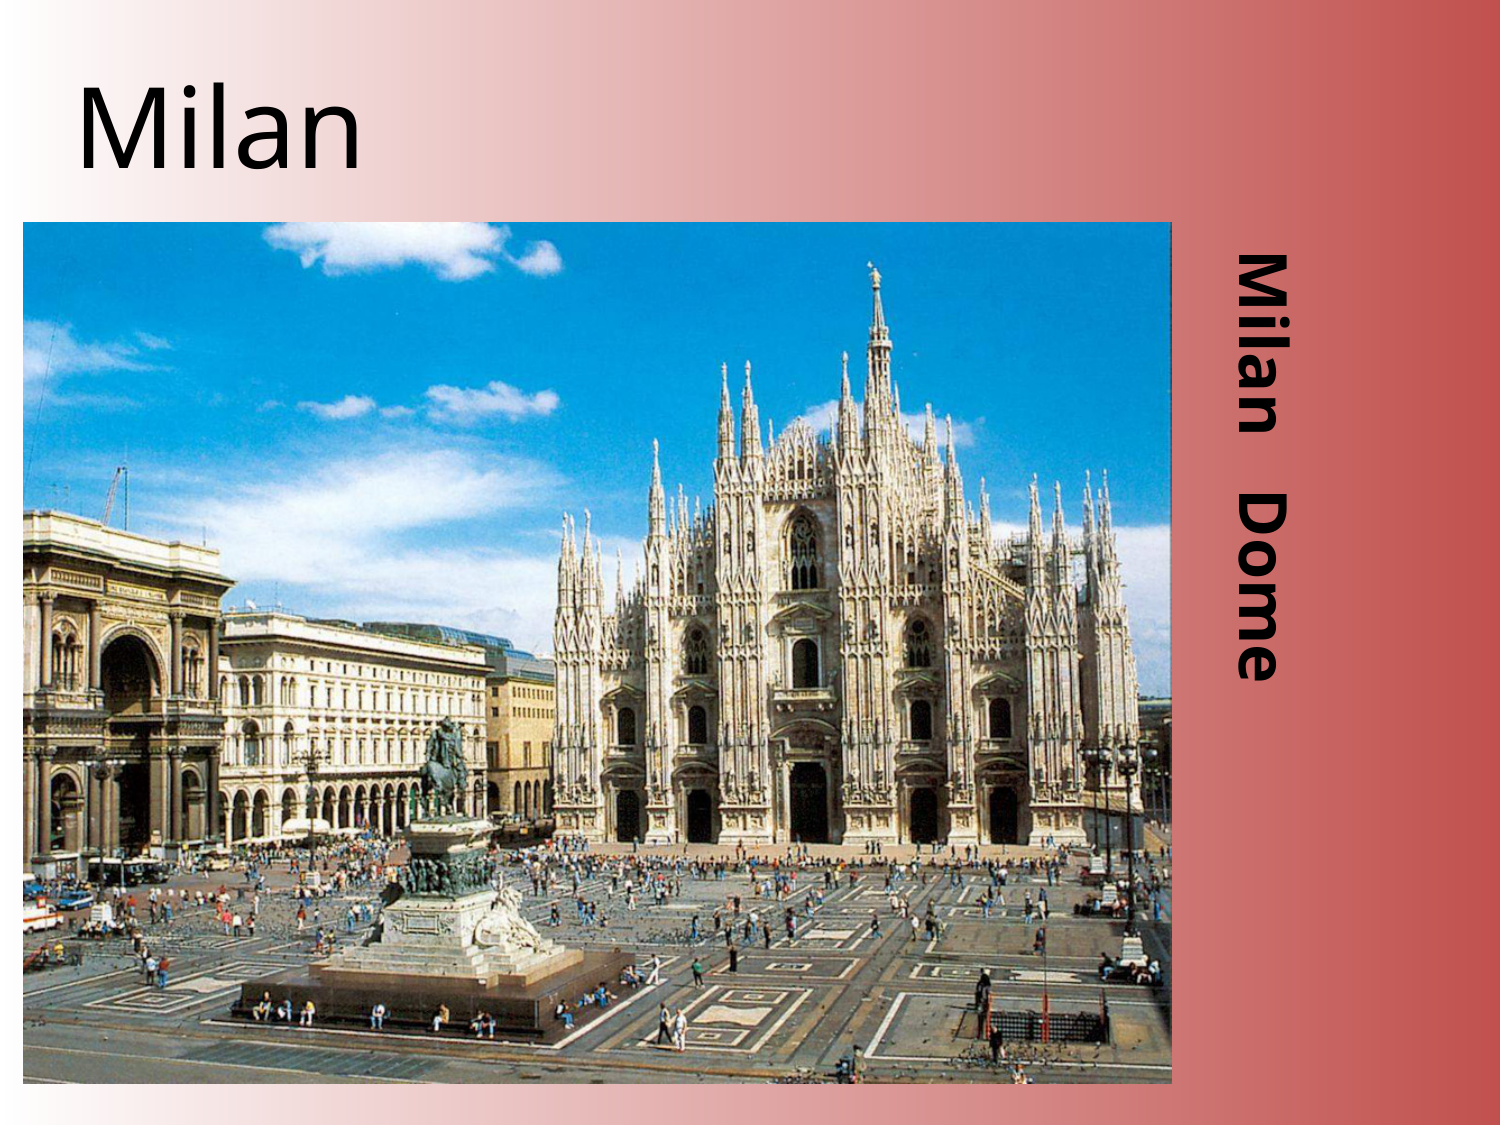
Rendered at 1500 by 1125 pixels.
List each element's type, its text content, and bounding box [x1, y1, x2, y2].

list Milan Dome [1218, 234, 1360, 1067]
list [23, 222, 1173, 1085]
list Milan [58, 93, 722, 199]
